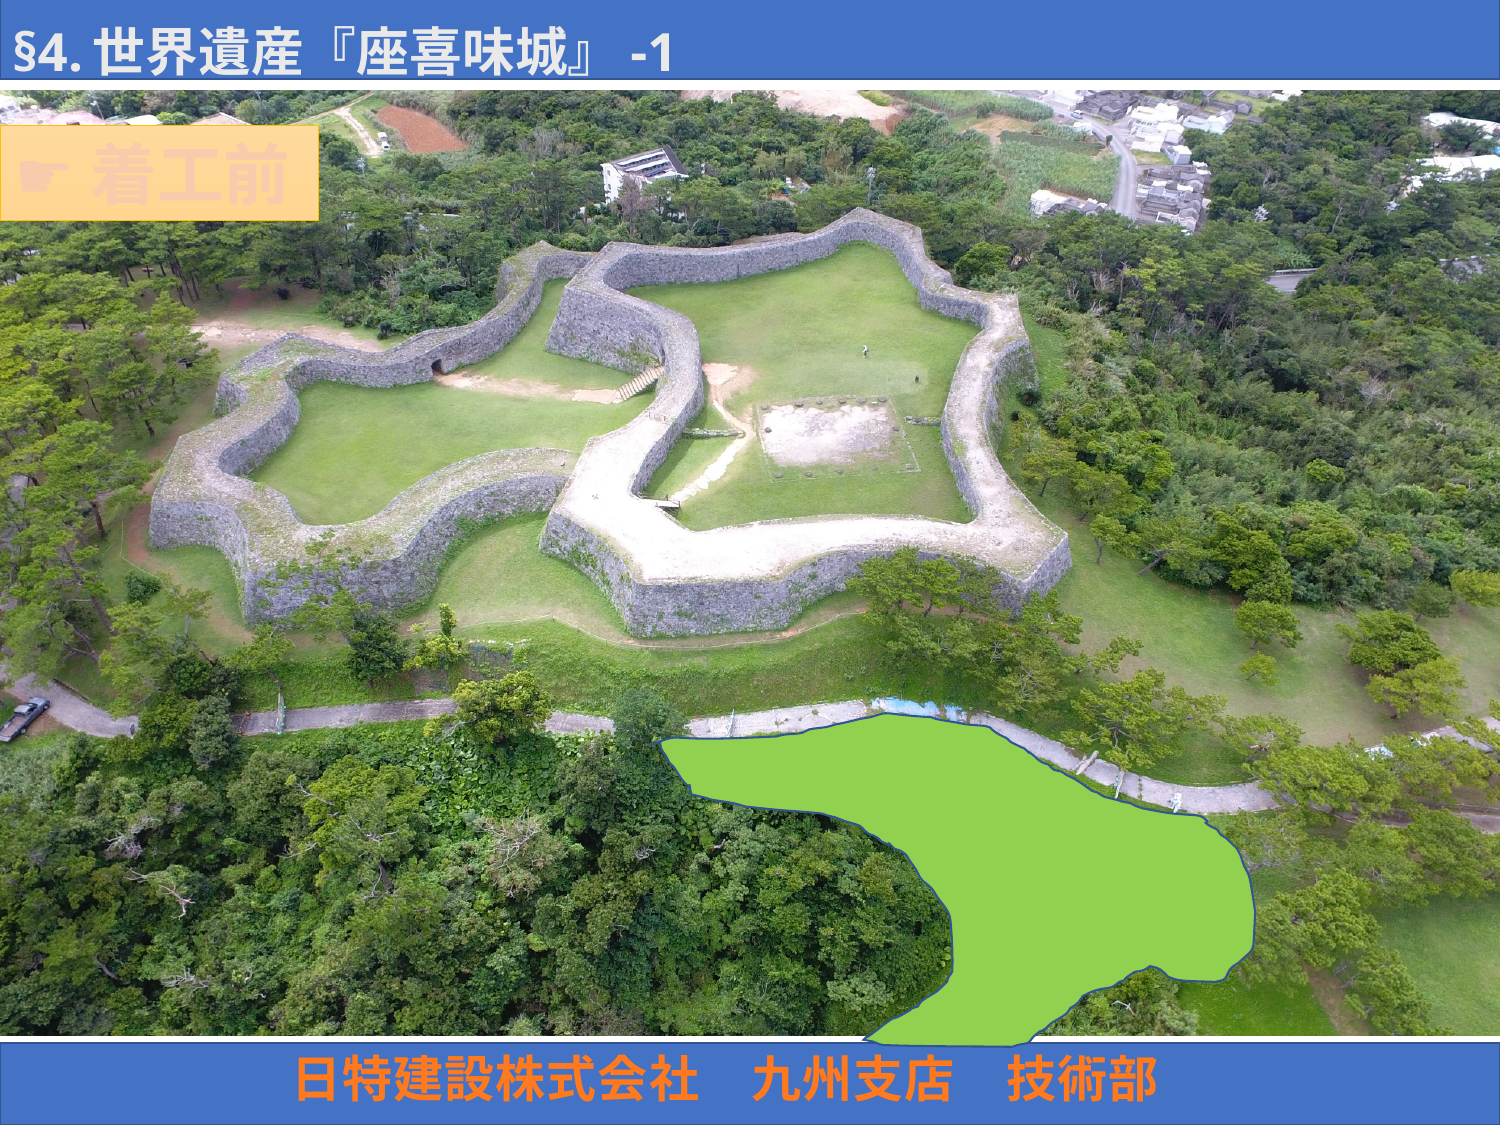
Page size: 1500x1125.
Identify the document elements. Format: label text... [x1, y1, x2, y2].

text_box §4.世界遺産『座喜味城』-1 [0, 11, 1256, 90]
picture [0, 90, 1500, 1036]
text_box [861, 1036, 1036, 1048]
text_box 日特建設株式会社 九州支店 技術部 [194, 1046, 1308, 1125]
